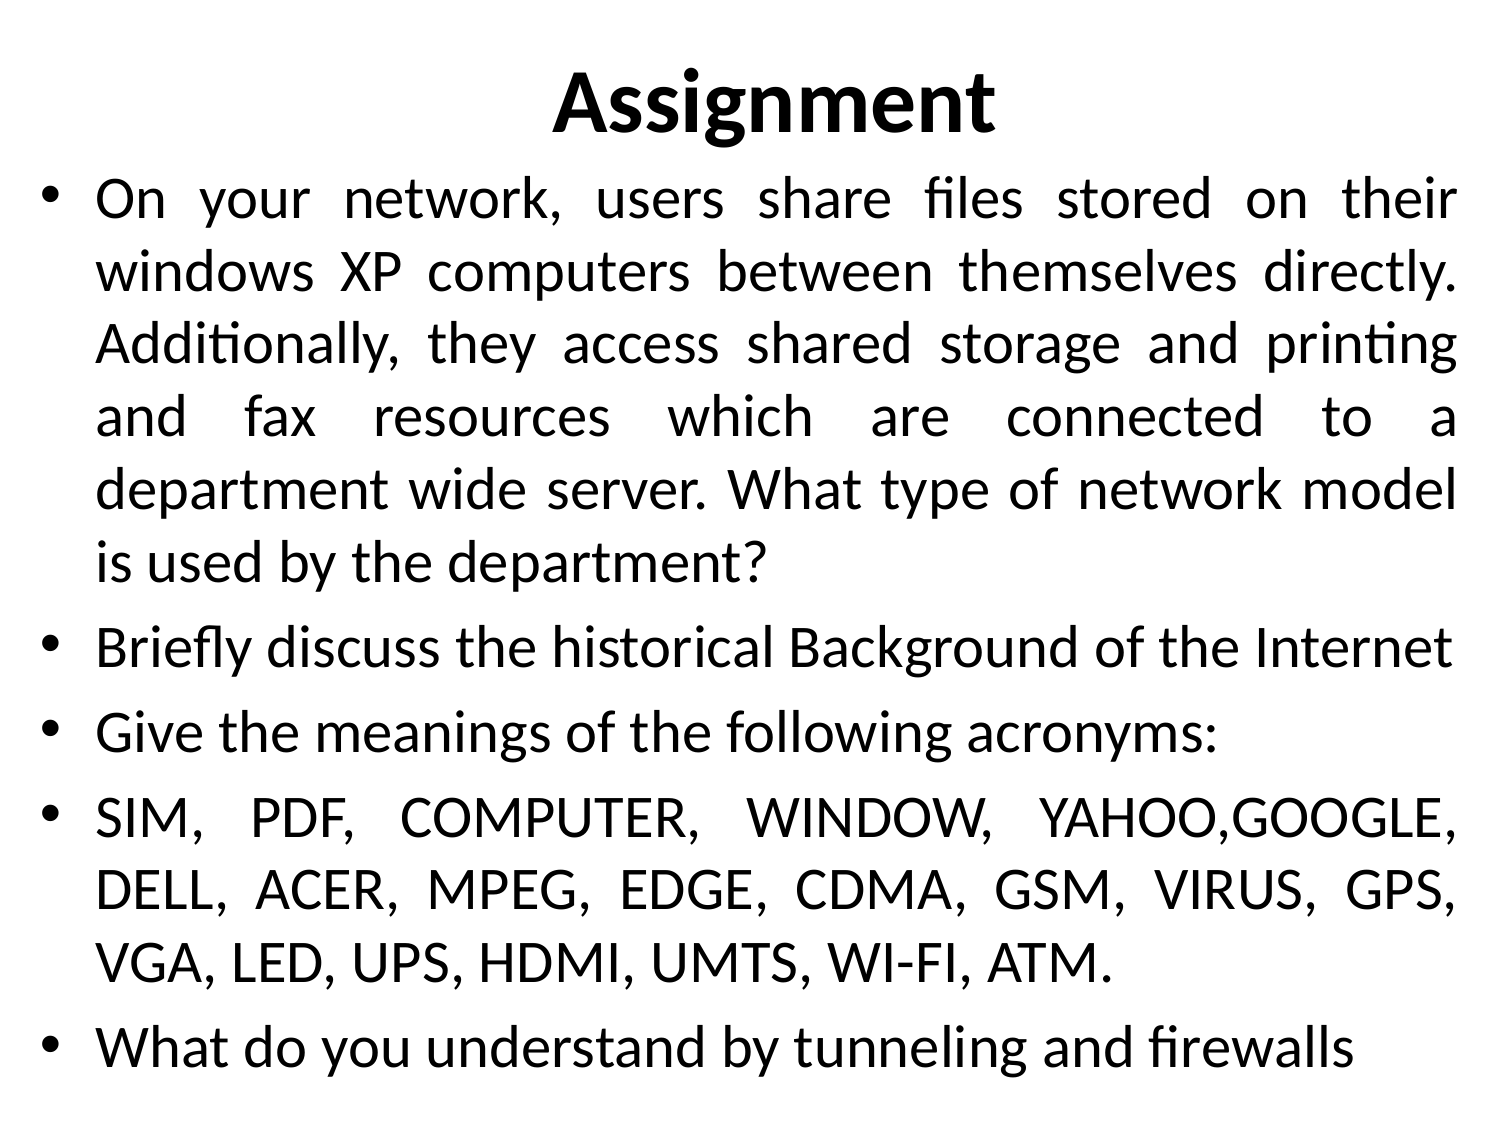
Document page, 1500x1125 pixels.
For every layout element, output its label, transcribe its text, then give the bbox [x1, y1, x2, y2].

title Assignment [99, 24, 1450, 149]
list On your network, users share files stored on their windows XP computers between themselves directly. Additionally, they access shared storage and printing and fax resources which are connected to a department wide server. What type of network model is used by the department? Briefly discuss the historical Background of the Internet Give the meanings of the following acronyms: SIM, PDF, COMPUTER, WINDOW, YAHOO,GOOGLE, DELL, ACER, MPEG, EDGE, CDMA, GSM, VIRUS, GPS, VGA, LED, UPS, HDMI, UMTS, WI-FI, ATM. What do you understand by tunneling and firewalls [24, 149, 1475, 1100]
